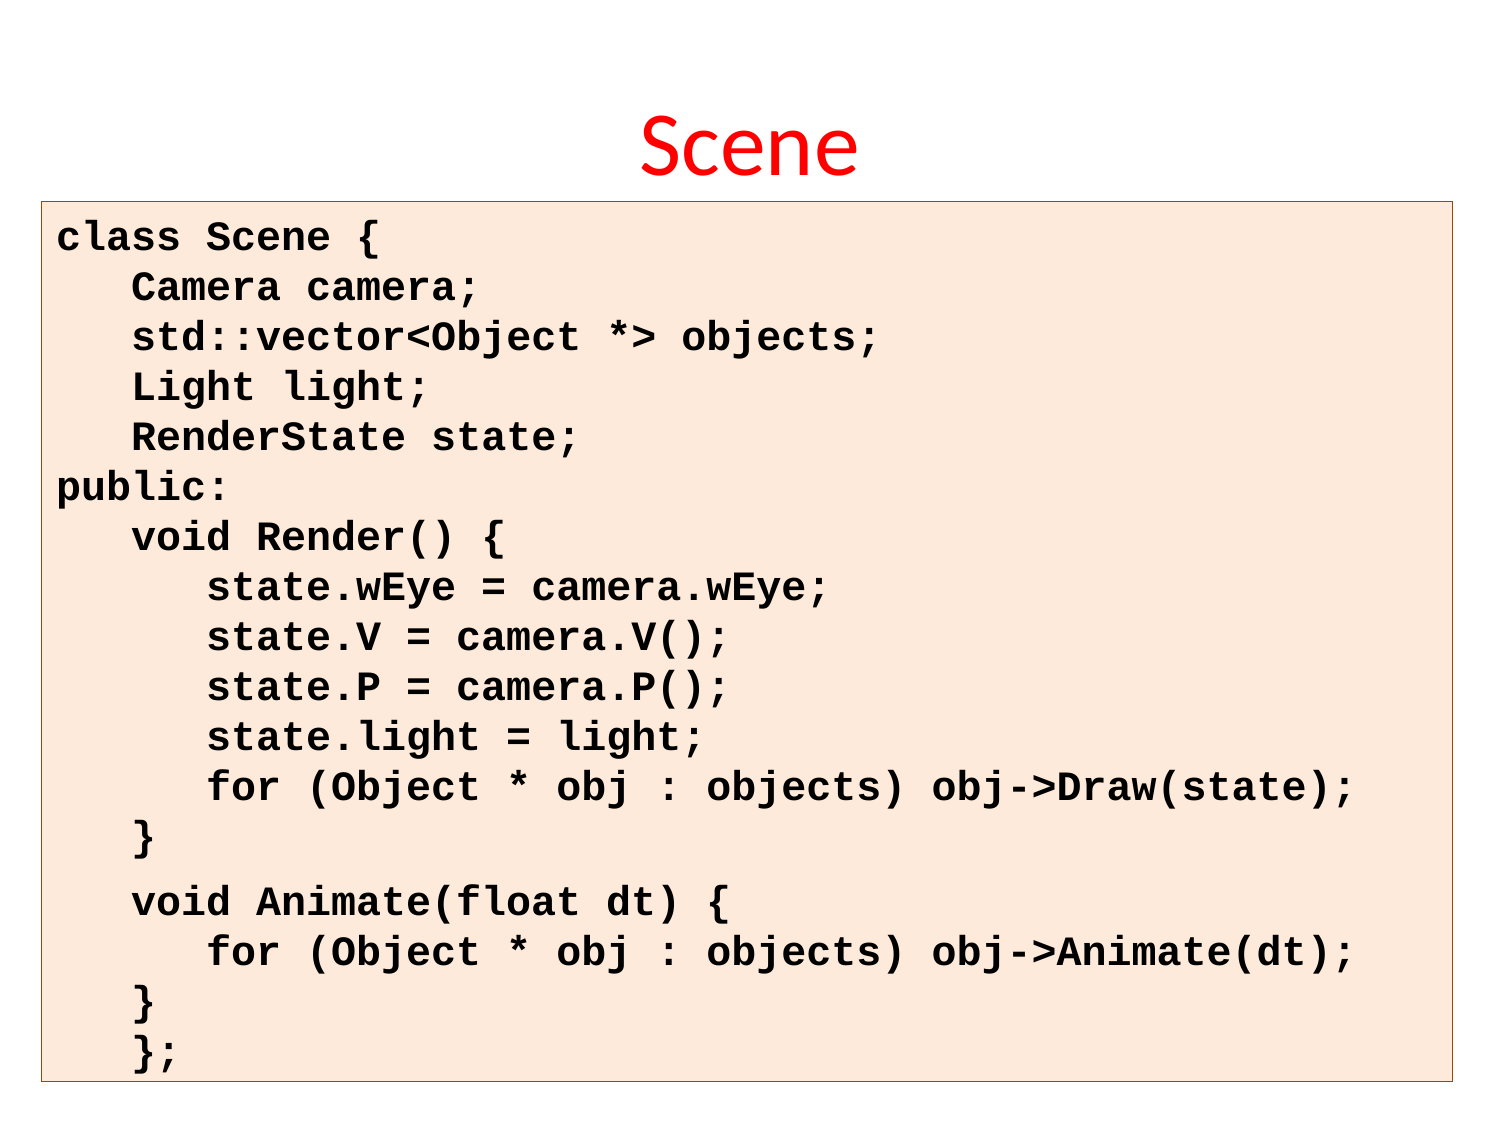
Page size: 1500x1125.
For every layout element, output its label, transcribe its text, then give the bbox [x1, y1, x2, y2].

title Scene [75, 45, 1425, 201]
text_box class Scene { Camera camera; std::vector<Object *> objects; Light light; RenderState state; public: void Render() { state.wEye = camera.wEye; state.V = camera.V(); state.P = camera.P(); state.light = light; for (Object * obj : objects) obj->Draw(state); } void Animate(float dt) { for (Object * obj : objects) obj->Animate(dt); } }; [41, 201, 1453, 1082]
